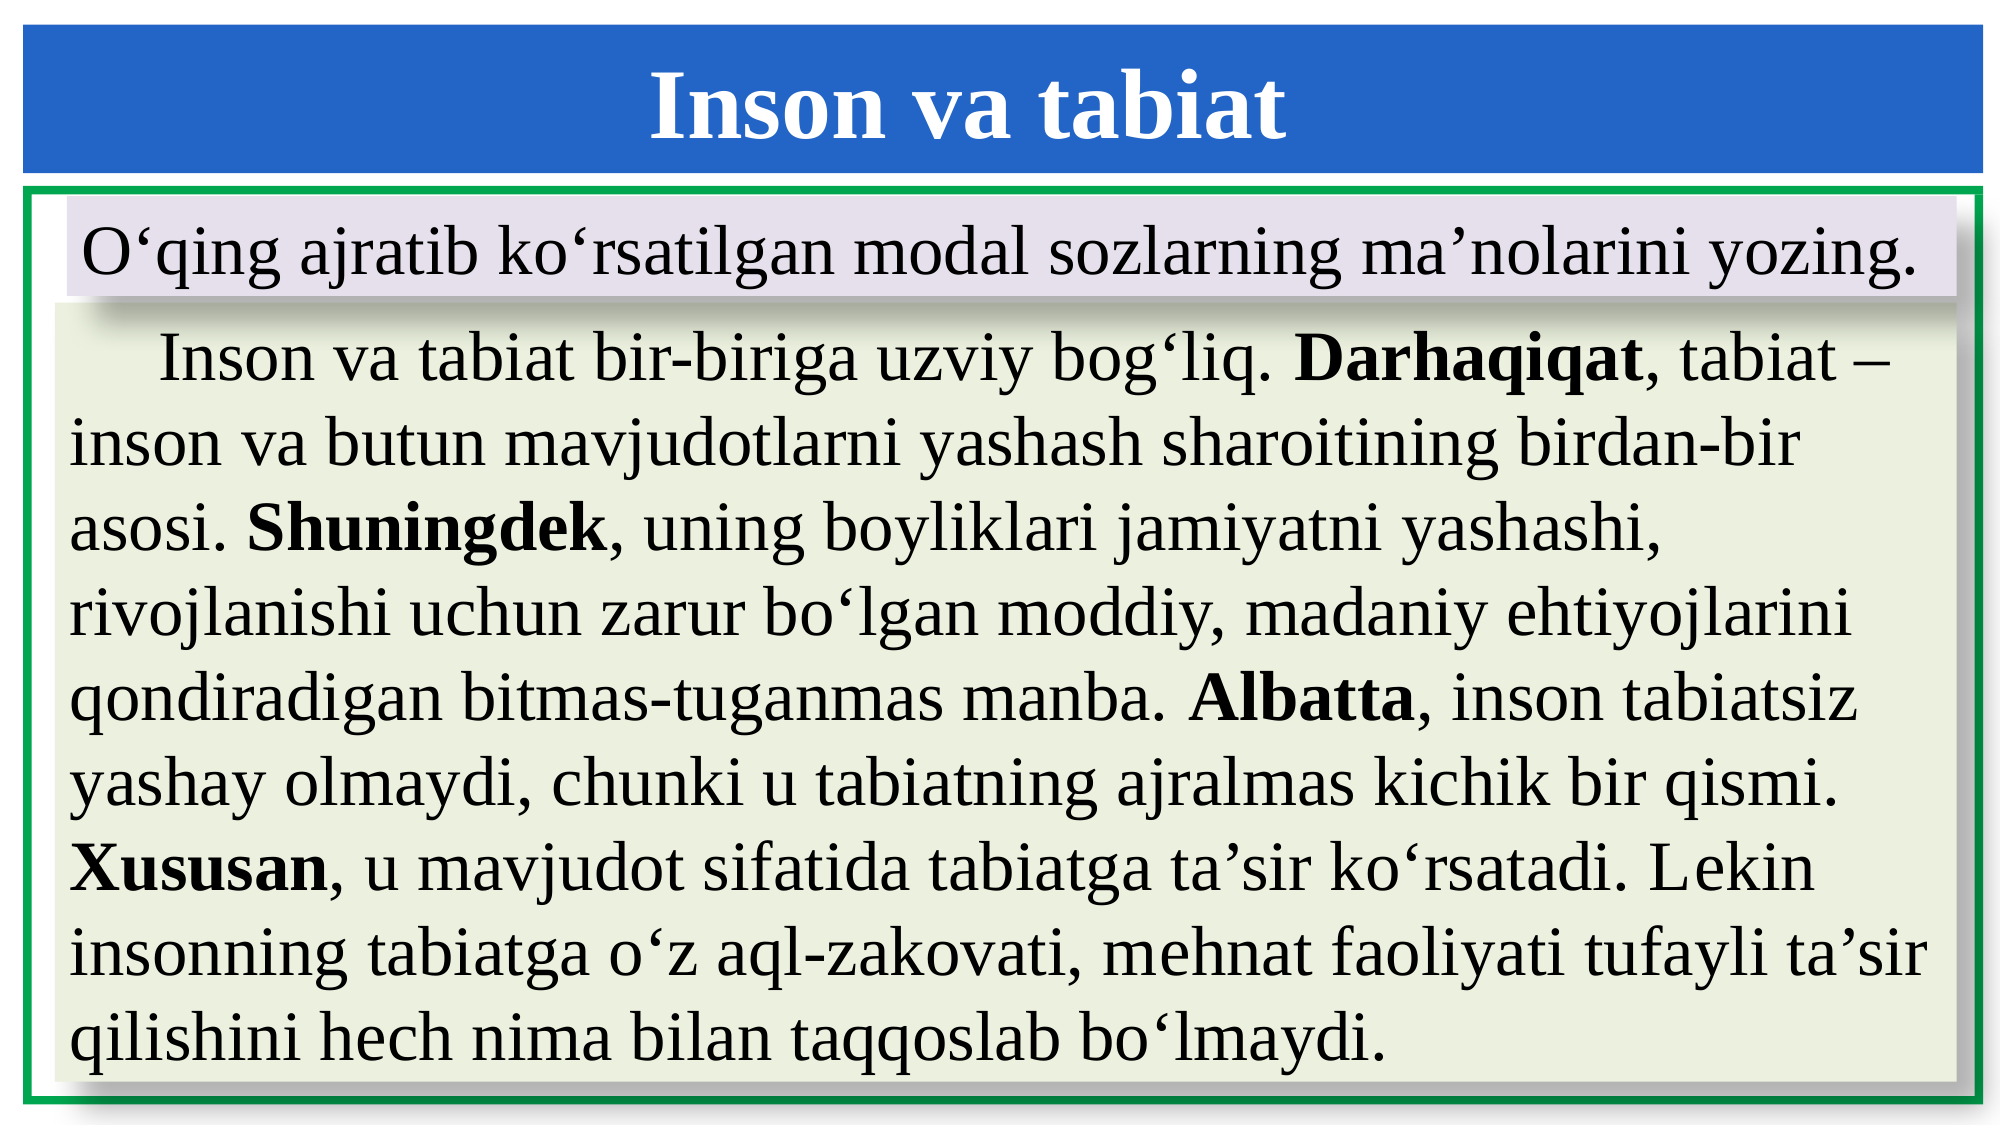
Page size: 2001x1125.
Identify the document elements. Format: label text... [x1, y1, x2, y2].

text_box Inson va tabiat [633, 30, 1567, 166]
text_box O‘qing ajratib ko‘rsatilgan modal sozlarning ma’nolarini yozing. [66, 196, 1957, 296]
text_box Inson va tabiat bir-biriga uzviy bog‘liq. Darhaqiqat, tabiat – inson va butun mavjudotlarni yashash sharoitining birdan-bir asosi. Shuningdek, uning boyliklari jamiyatni yashashi, rivojlanishi uchun zarur bo‘lgan moddiy, madaniy ehtiyojlarini qondiradigan bitmas-tuganmas manba. Albatta, inson tabiatsiz yashay olmaydi, chunki u tabiatning ajralmas kichik bir qismi. Xususan, u mavjudot sifatida tabiatga ta’sir ko‘rsatadi. Lеkin insonning tabiatga o‘z aql-zakovati, mеhnat faoliyati tufayli ta’sir qilishini hеch nima bilan taqqoslab bo‘lmaydi. [54, 302, 1957, 1082]
text_box [137, 479, 528, 900]
